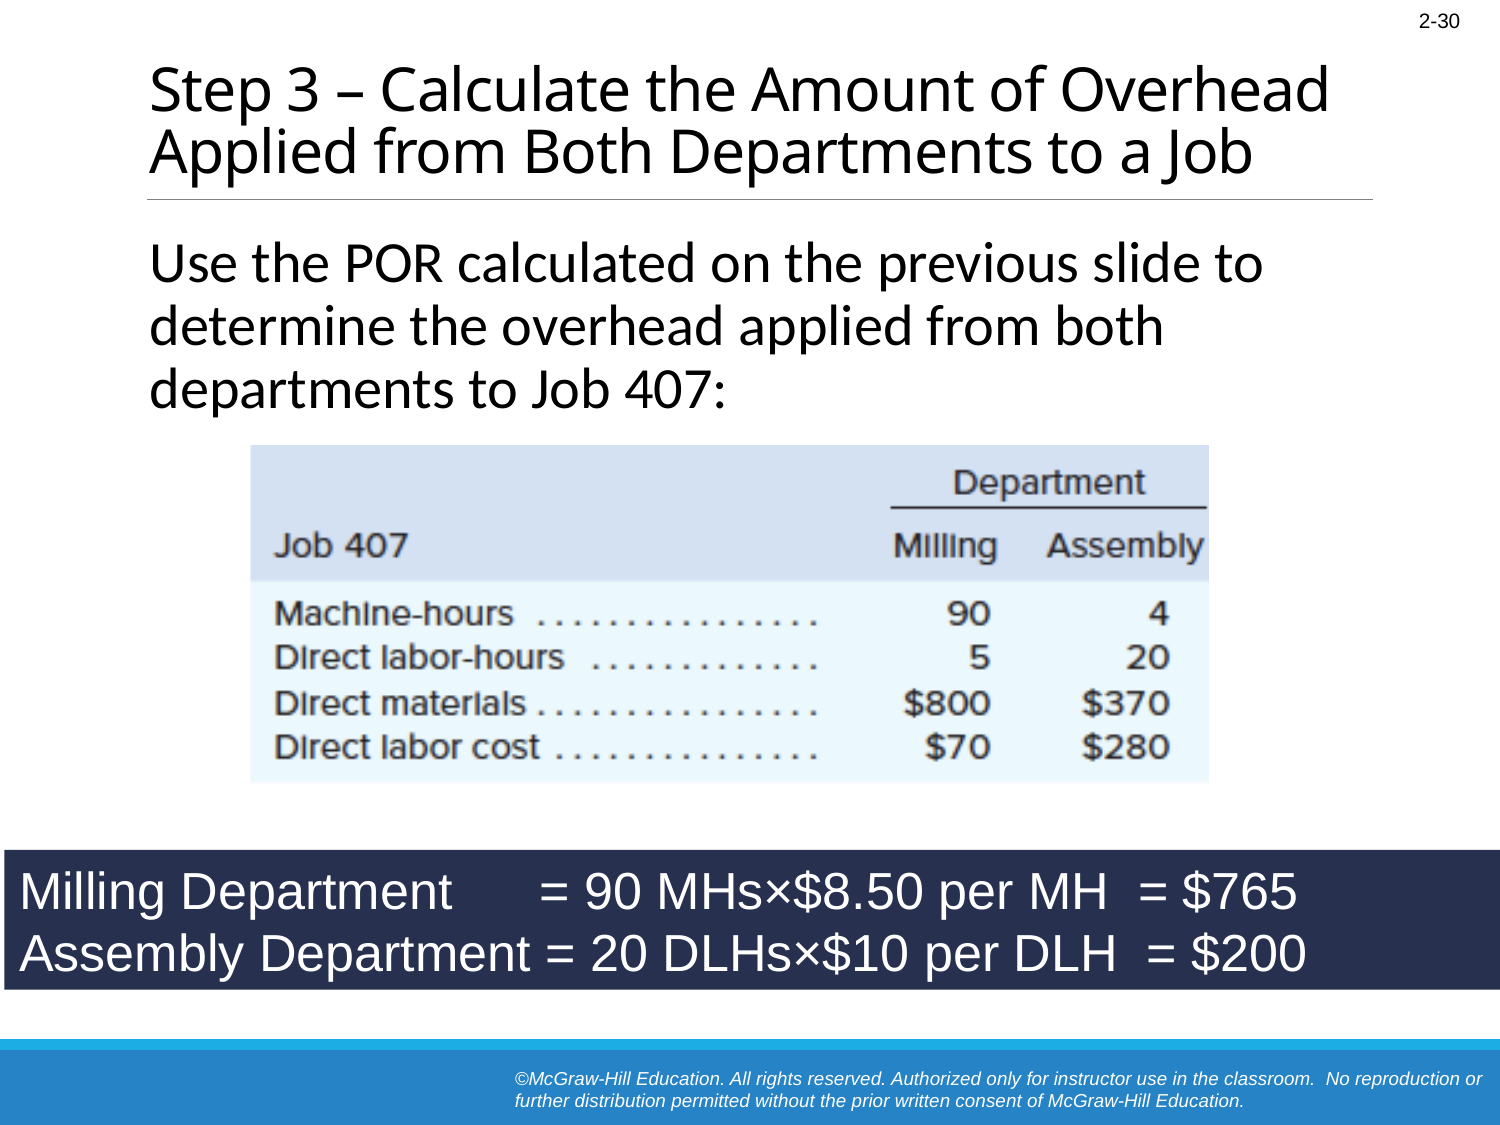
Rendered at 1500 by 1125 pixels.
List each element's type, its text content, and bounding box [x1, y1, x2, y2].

picture [249, 444, 1210, 813]
list Use the POR calculated on the previous slide to determine the overhead applied from both departments to Job 407: [134, 224, 1373, 463]
title Step 3 – Calculate the Amount of Overhead Applied from Both Departments to a Job [134, 24, 1428, 194]
text_box Milling Department = 90 MHs×$8.50 per MH = $765 Assembly Department = 20 DLHs×$10 per DLH = $200 [4, 849, 1500, 990]
